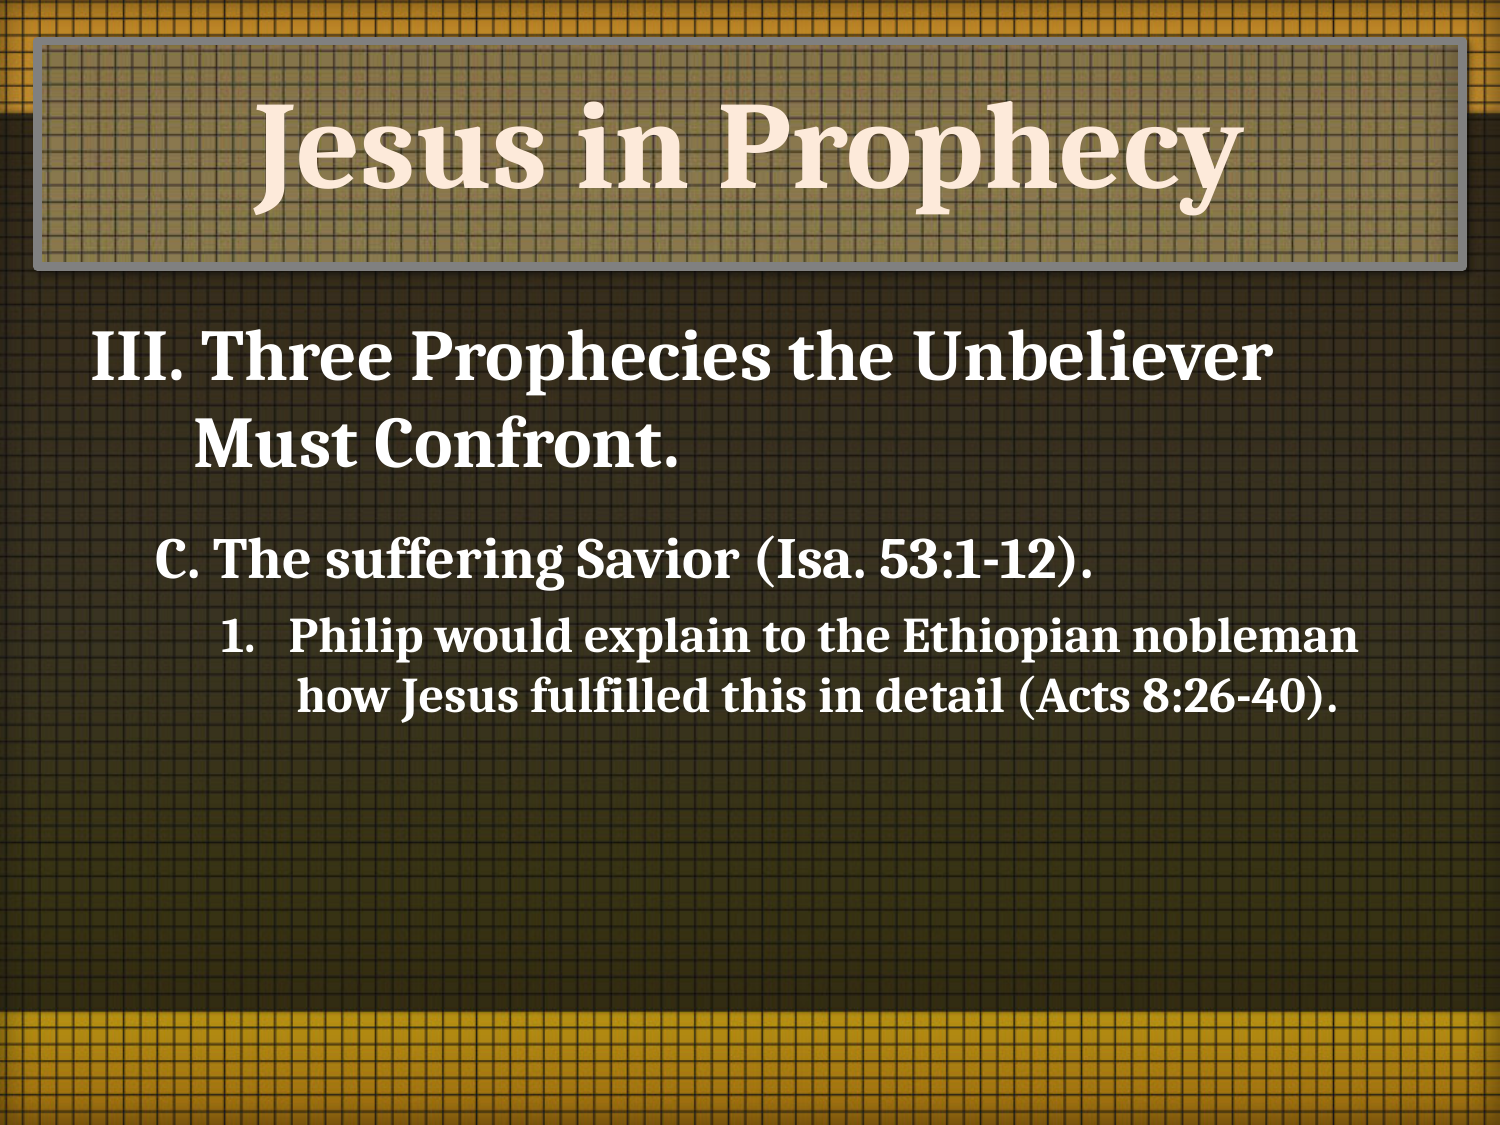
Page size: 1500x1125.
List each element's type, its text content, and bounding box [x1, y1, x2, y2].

title Jesus in Prophecy [75, 45, 1425, 233]
picture [0, 0, 1500, 1125]
list III. Three Prophecies the Unbeliever Must Confront. C. The suffering Savior (Isa. 53:1-12). 1. Philip would explain to the Ethiopian nobleman how Jesus fulfilled this in detail (Acts 8:26-40). [75, 299, 1438, 1005]
